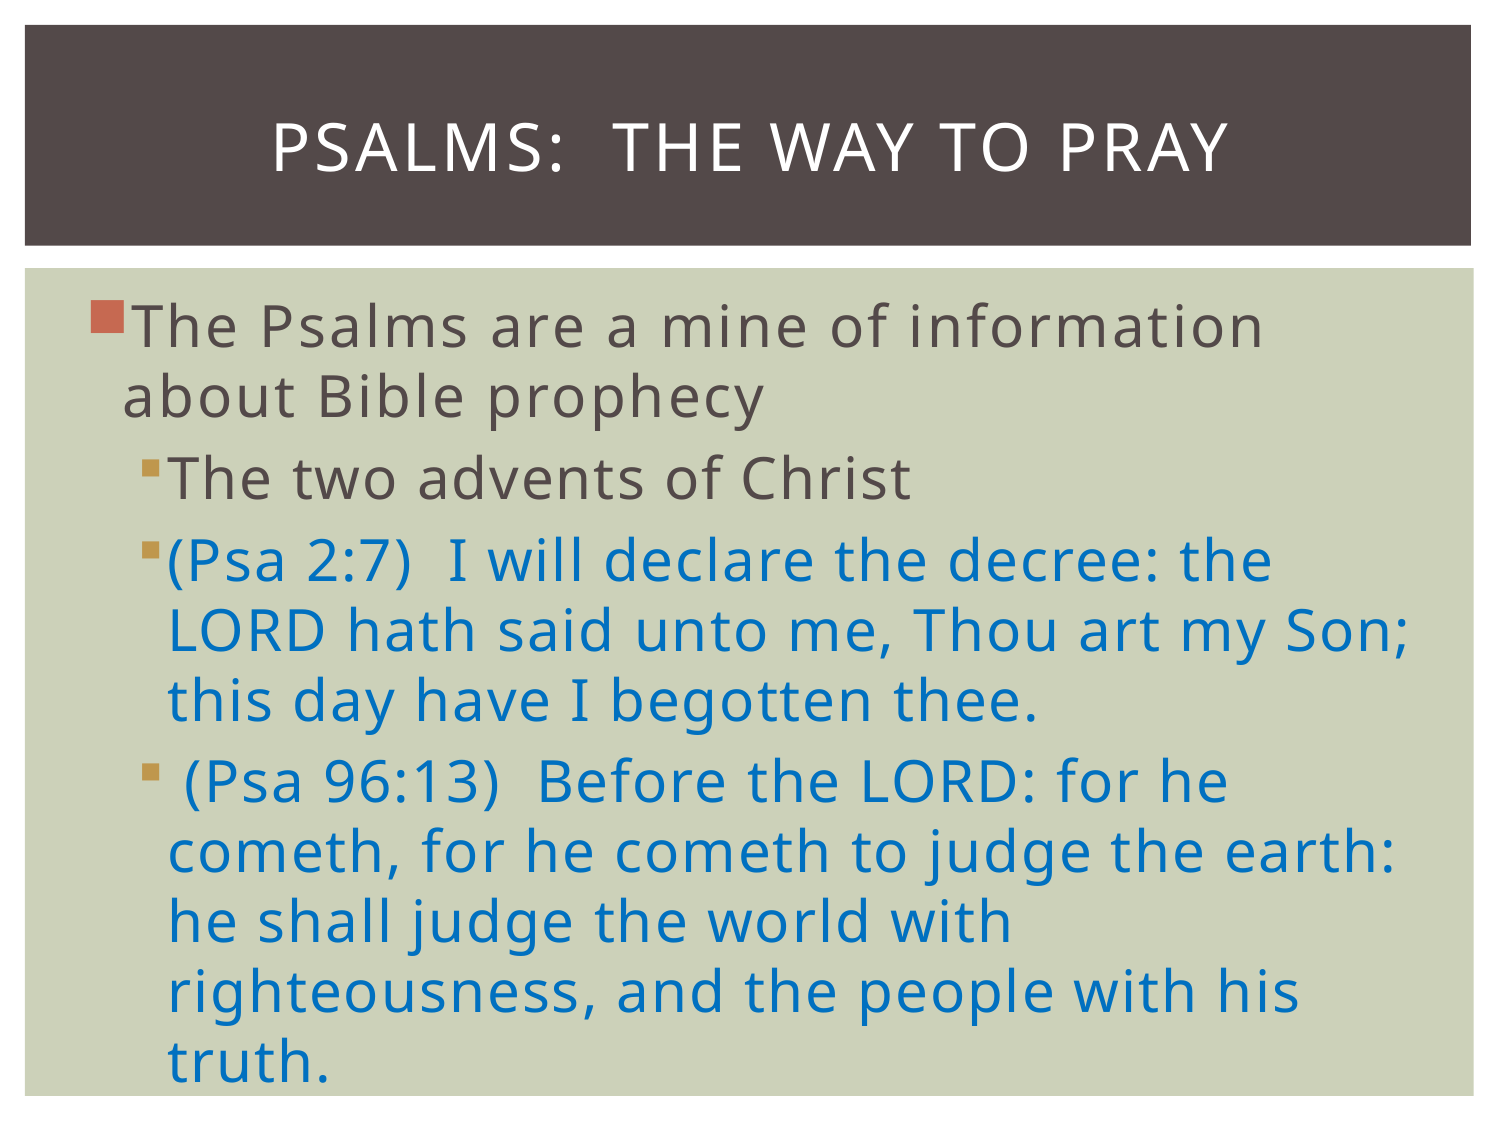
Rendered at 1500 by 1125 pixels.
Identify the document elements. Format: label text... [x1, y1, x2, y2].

list The Psalms are a mine of information about Bible prophecy The two advents of Christ (Psa 2:7) I will declare the decree: the LORD hath said unto me, Thou art my Son; this day have I begotten thee. (Psa 96:13) Before the LORD: for he cometh, for he cometh to judge the earth: he shall judge the world with righteousness, and the people with his truth. [62, 281, 1442, 1005]
title Psalms: The Way to pray [62, 58, 1438, 232]
